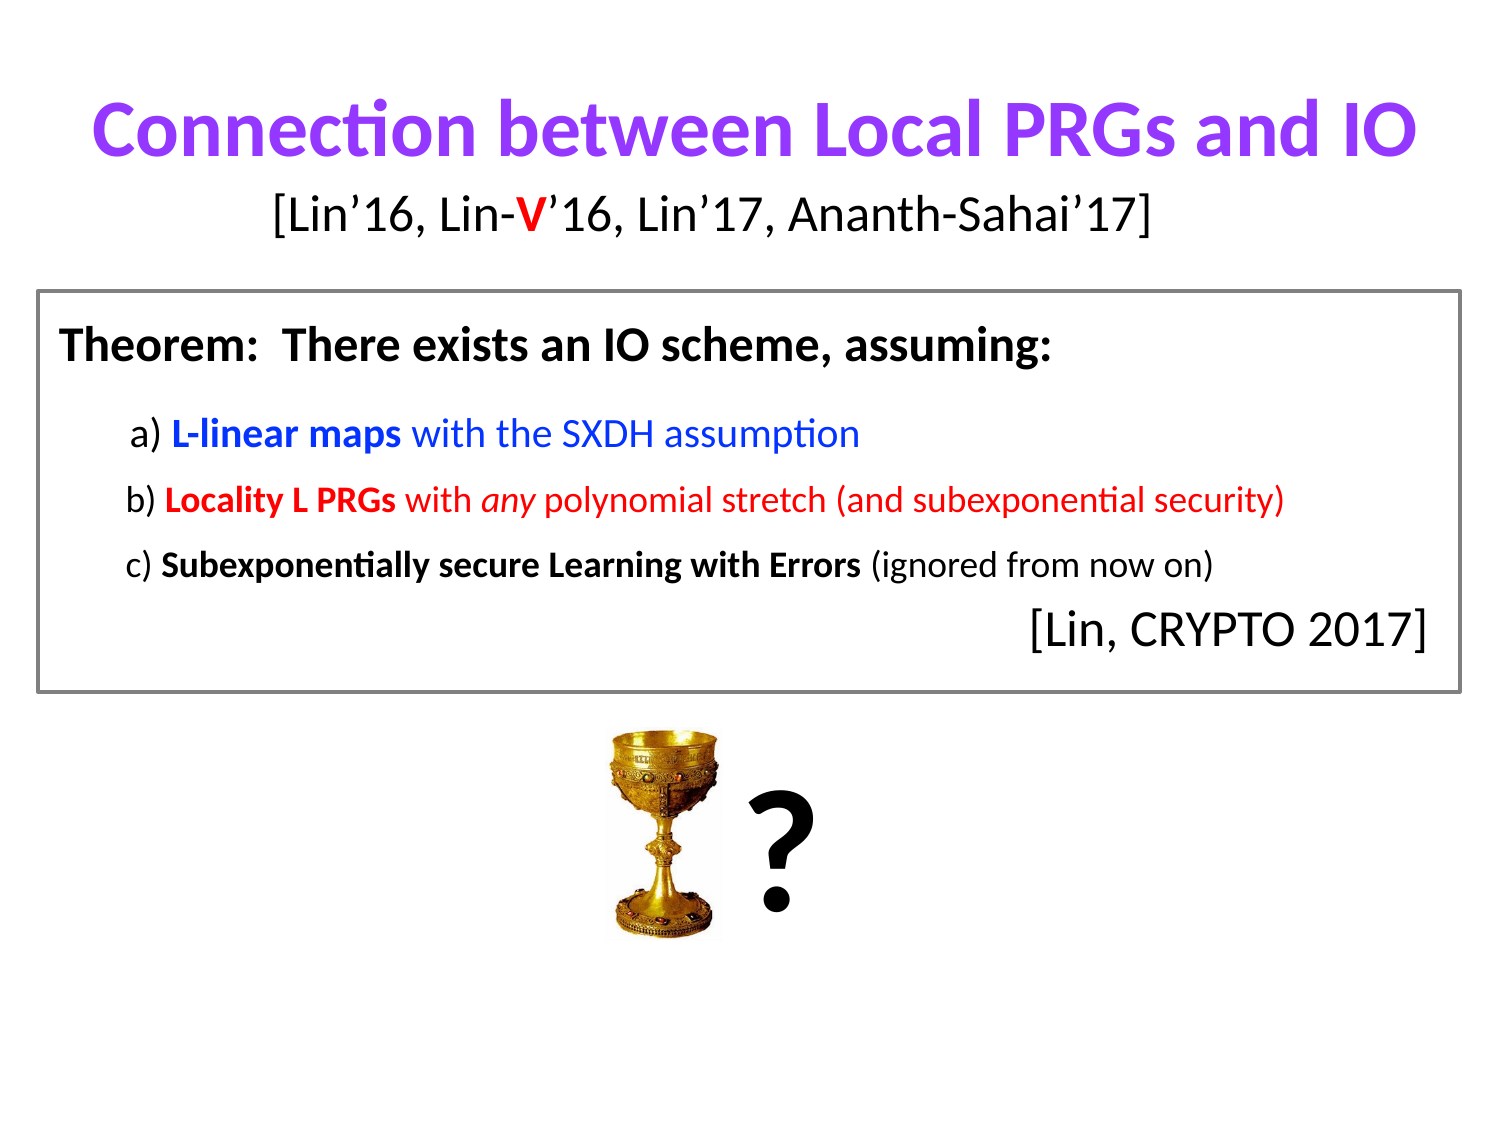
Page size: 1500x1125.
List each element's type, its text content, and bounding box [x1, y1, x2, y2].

text_box ? [733, 728, 816, 954]
text_box [Lin’16, Lin-V’16, Lin’17, Ananth-Sahai’17] [0, 172, 1428, 290]
text_box [Lin, CRYPTO 2017] [513, 587, 1500, 705]
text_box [38, 290, 1460, 693]
text_box Connection between Local PRGs and IO [41, 67, 1471, 185]
picture [605, 726, 723, 941]
